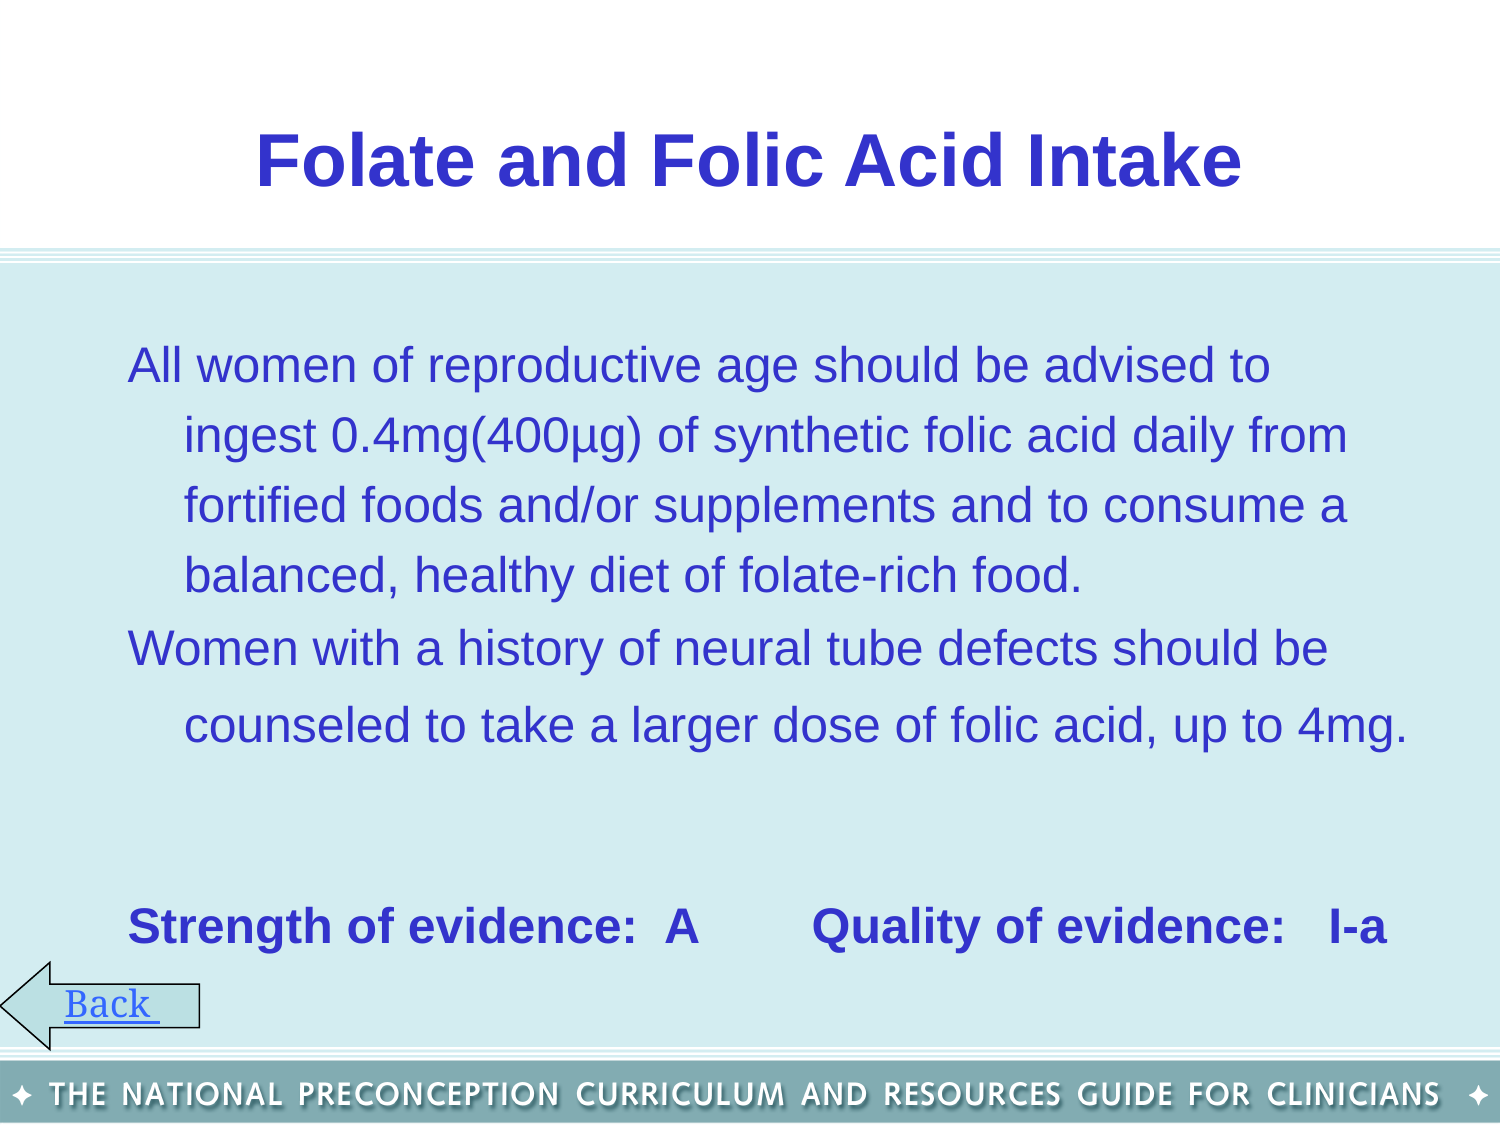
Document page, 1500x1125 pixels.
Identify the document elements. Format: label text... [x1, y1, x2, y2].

title Folate and Folic Acid Intake [112, 62, 1388, 251]
text_box Back [0, 962, 200, 1050]
picture [0, 0, 1500, 1125]
list All women of reproductive age should be advised to ingest 0.4mg(400µg) of synthetic folic acid daily from fortified foods and/or supplements and to consume a balanced, healthy diet of folate-rich food. Women with a history of neural tube defects should be counseled to take a larger dose of folic acid, up to 4mg. Strength of evidence: A Quality of evidence: I-a [112, 324, 1438, 1001]
